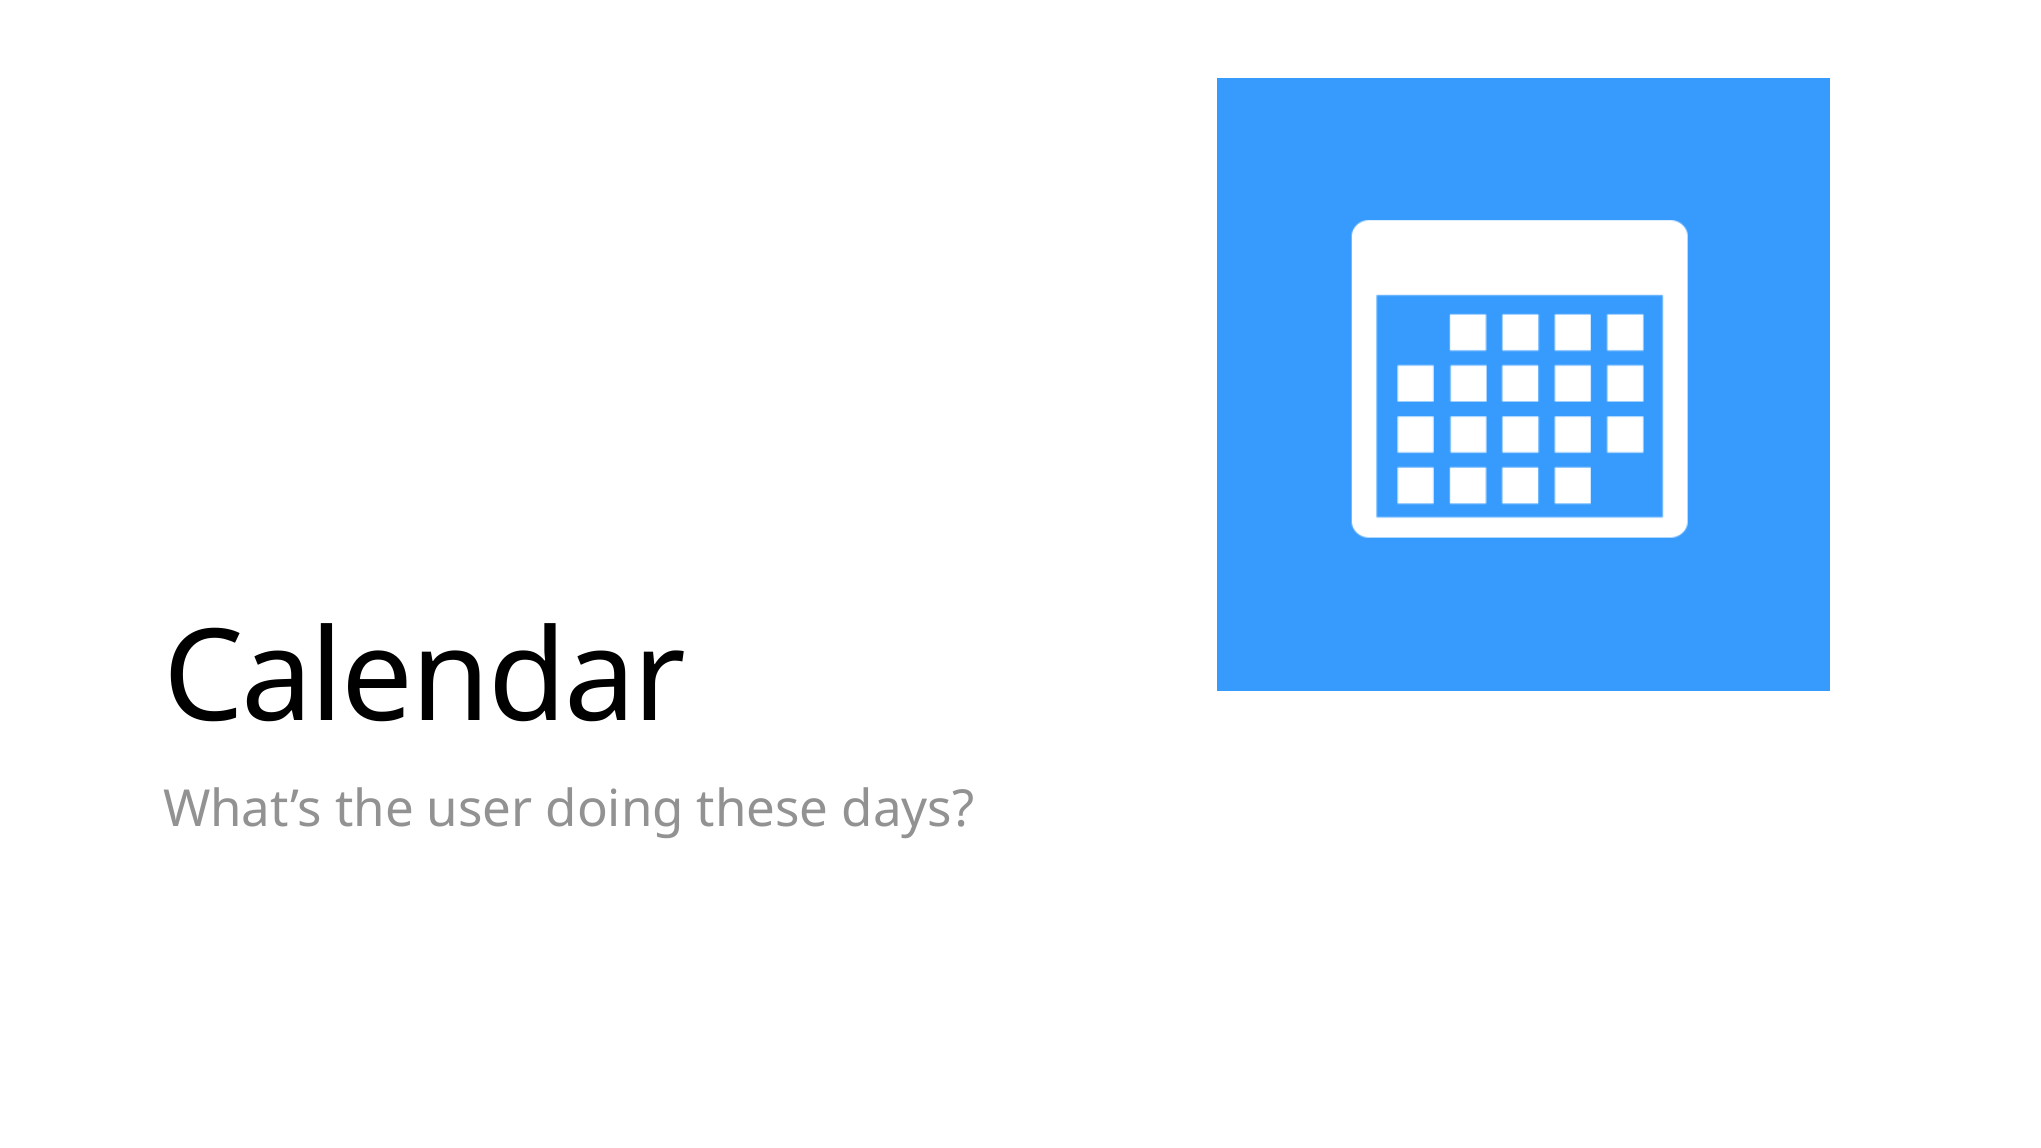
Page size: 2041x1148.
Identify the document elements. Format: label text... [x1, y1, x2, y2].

picture [1217, 78, 1830, 691]
list What’s the user doing these days? [139, 767, 1899, 854]
title Calendar [139, 286, 1899, 764]
